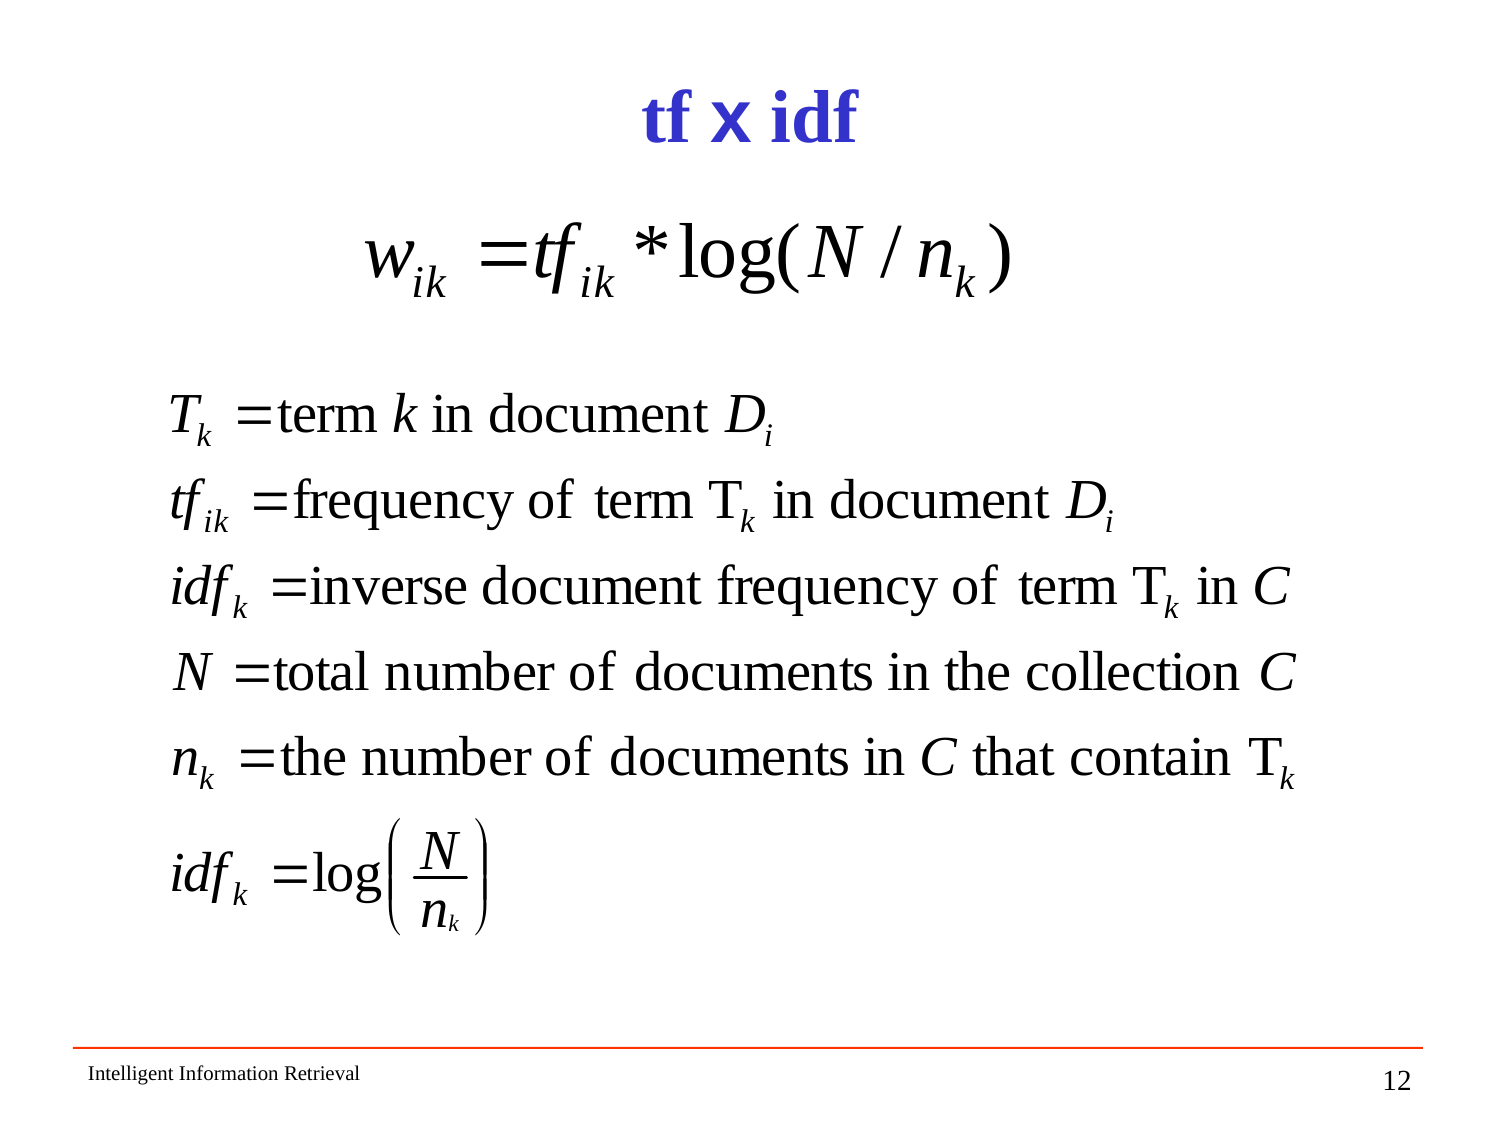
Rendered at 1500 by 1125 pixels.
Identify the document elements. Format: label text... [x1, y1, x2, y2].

slide_number 12 [1114, 1053, 1428, 1092]
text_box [349, 199, 1026, 317]
title tf x idf [112, 49, 1388, 176]
footer Intelligent Information Retrieval [72, 1051, 636, 1090]
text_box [162, 374, 1313, 1021]
